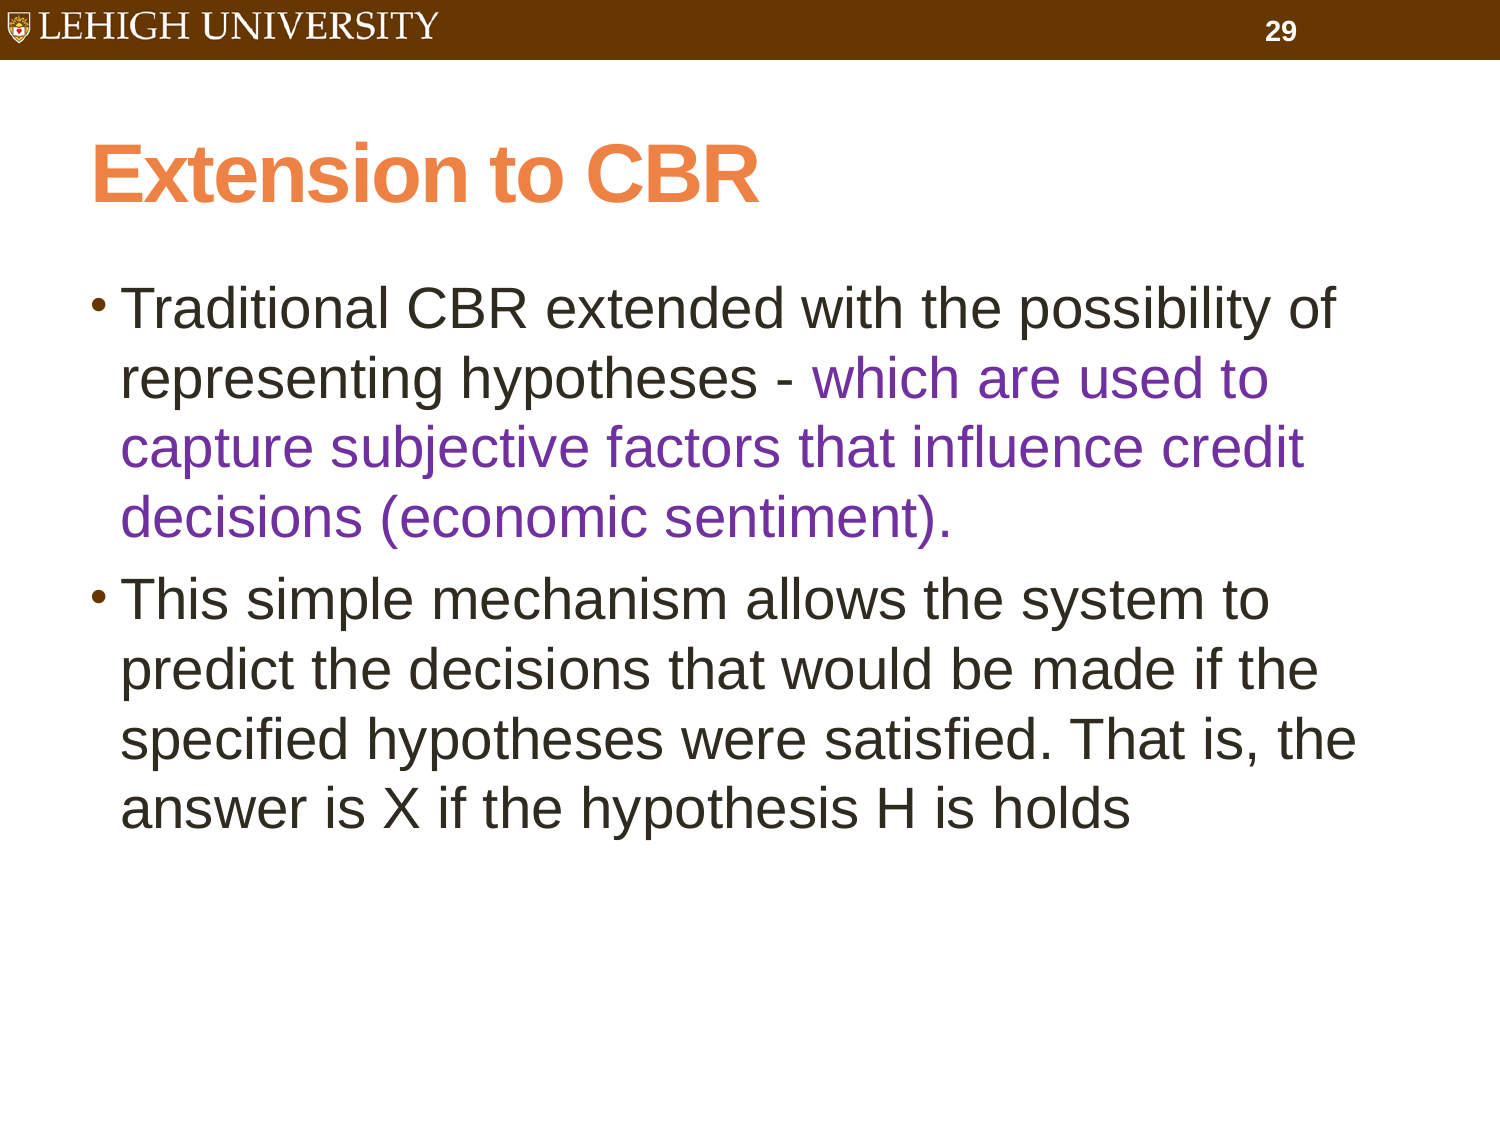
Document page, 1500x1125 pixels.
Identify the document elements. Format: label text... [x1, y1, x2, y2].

title Extension to CBR [75, 87, 1425, 250]
list Traditional CBR extended with the possibility of representing hypotheses - which are used to capture subjective factors that influence credit decisions (economic sentiment). This simple mechanism allows the system to predict the decisions that would be made if the specified hypotheses were satisfied. That is, the answer is X if the hypothesis H is holds [75, 262, 1425, 1063]
slide_number 29 [1250, 3, 1425, 57]
picture [0, 0, 451, 58]
